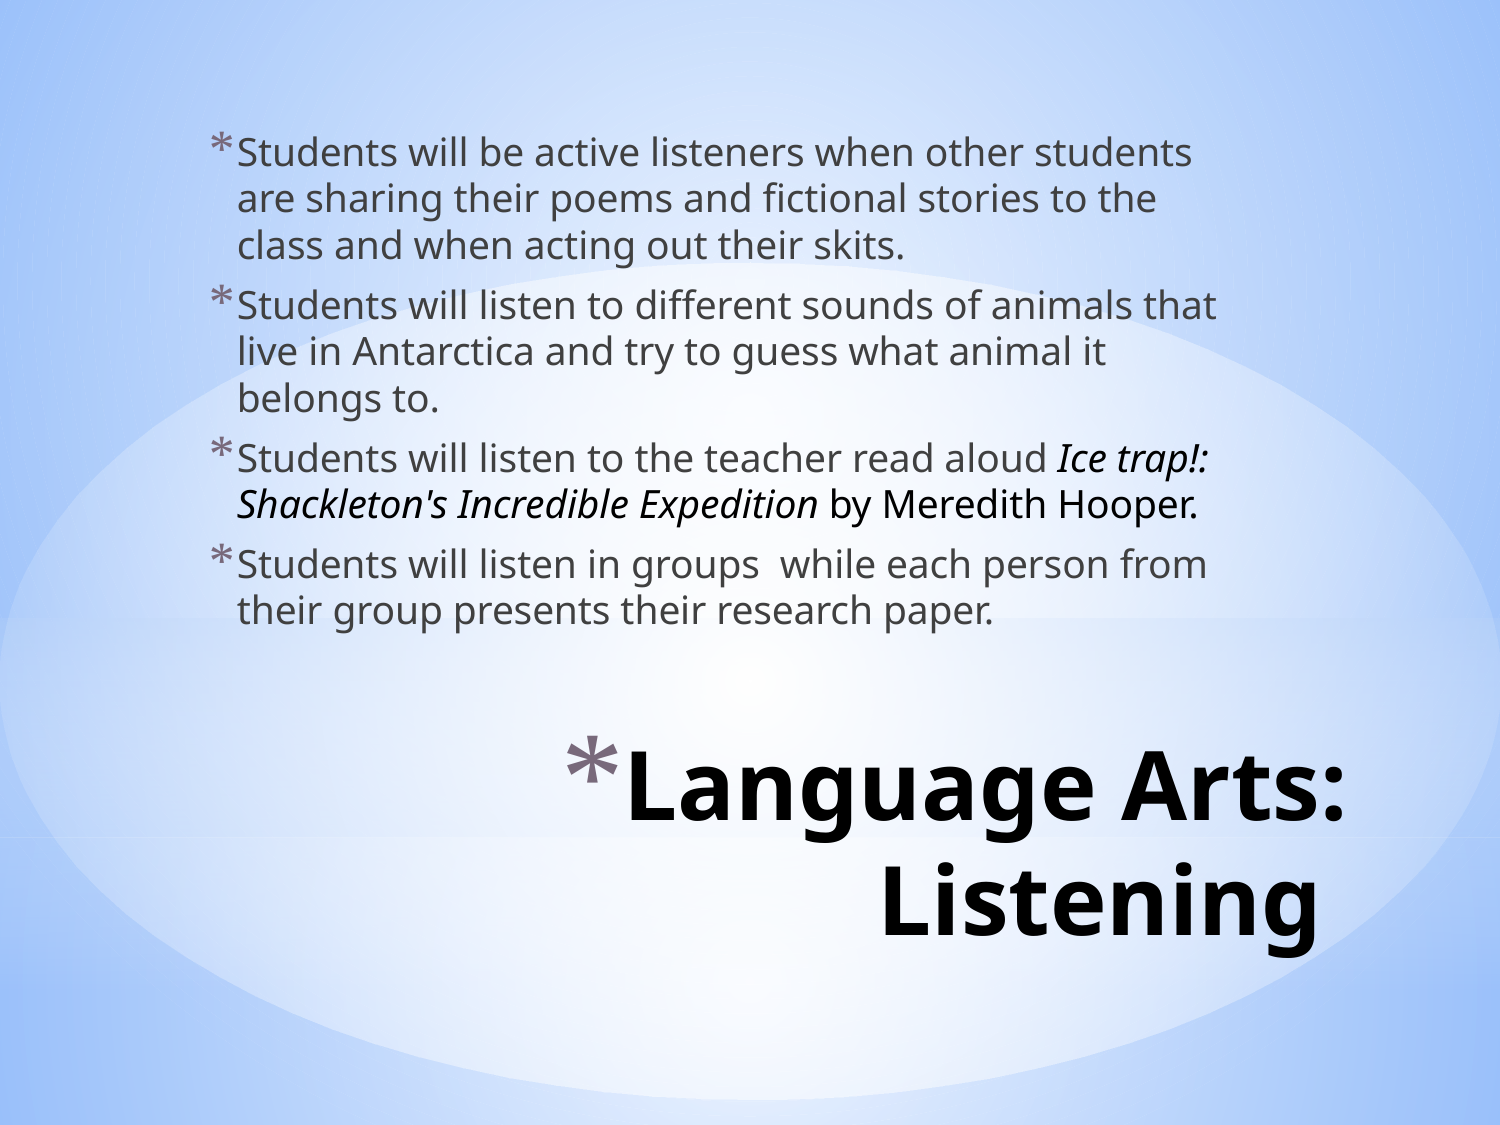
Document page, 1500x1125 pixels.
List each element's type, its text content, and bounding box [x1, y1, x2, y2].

list Students will be active listeners when other students are sharing their poems and fictional stories to the class and when acting out their skits. Students will listen to different sounds of animals that live in Antarctica and try to guess what animal it belongs to. Students will listen to the teacher read aloud Ice trap!: Shackleton's Incredible Expedition by Meredith Hooper. Students will listen in groups while each person from their group presents their research paper. [187, 120, 1238, 690]
title Language Arts: Listening [294, 717, 1363, 905]
